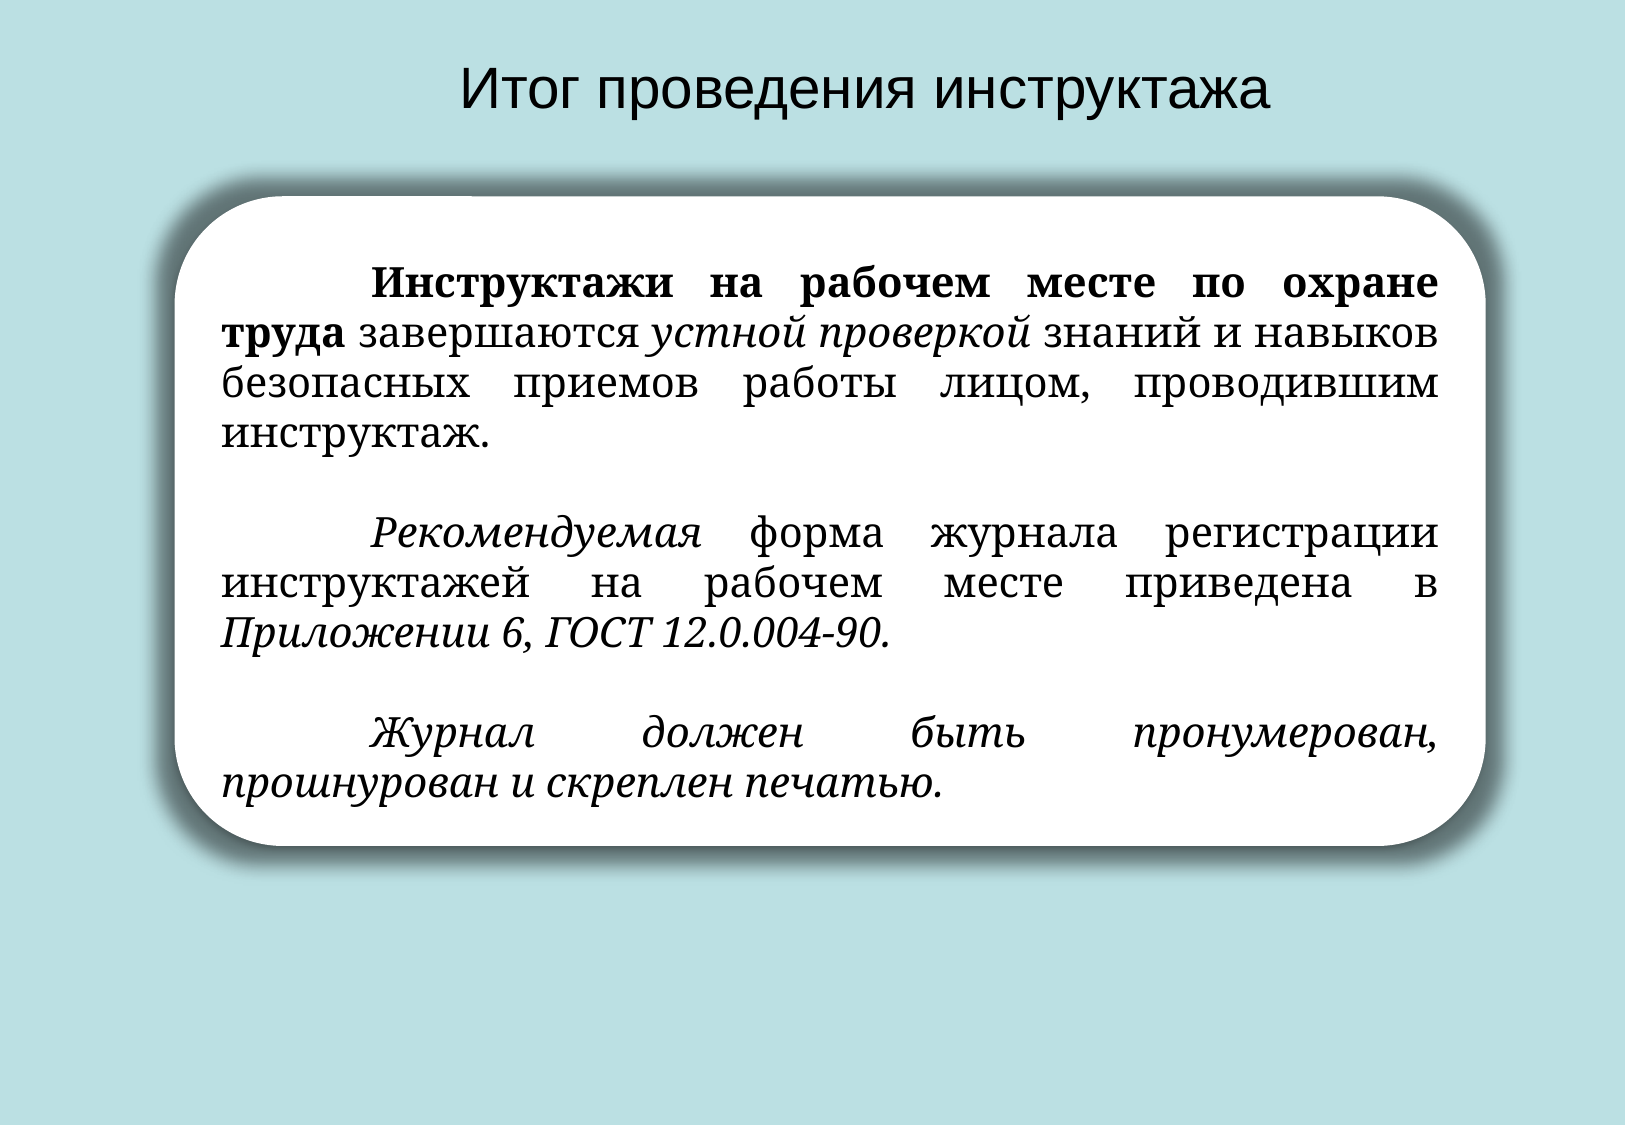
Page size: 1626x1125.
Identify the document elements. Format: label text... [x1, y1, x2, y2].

text_box Инструктажи на рабочем месте по охране труда завершаются устной проверкой знаний и навыков безопасных приемов работы лицом, проводившим инструктаж. Рекомендуемая форма журнала регистрации инструктажей на рабочем месте приведена в Приложении 6, ГОСТ 12.0.004-90. Журнал должен быть пронумерован, прошнурован и скреплен печатью. [172, 194, 1488, 849]
text_box Итог проведения инструктажа [328, 42, 1403, 128]
